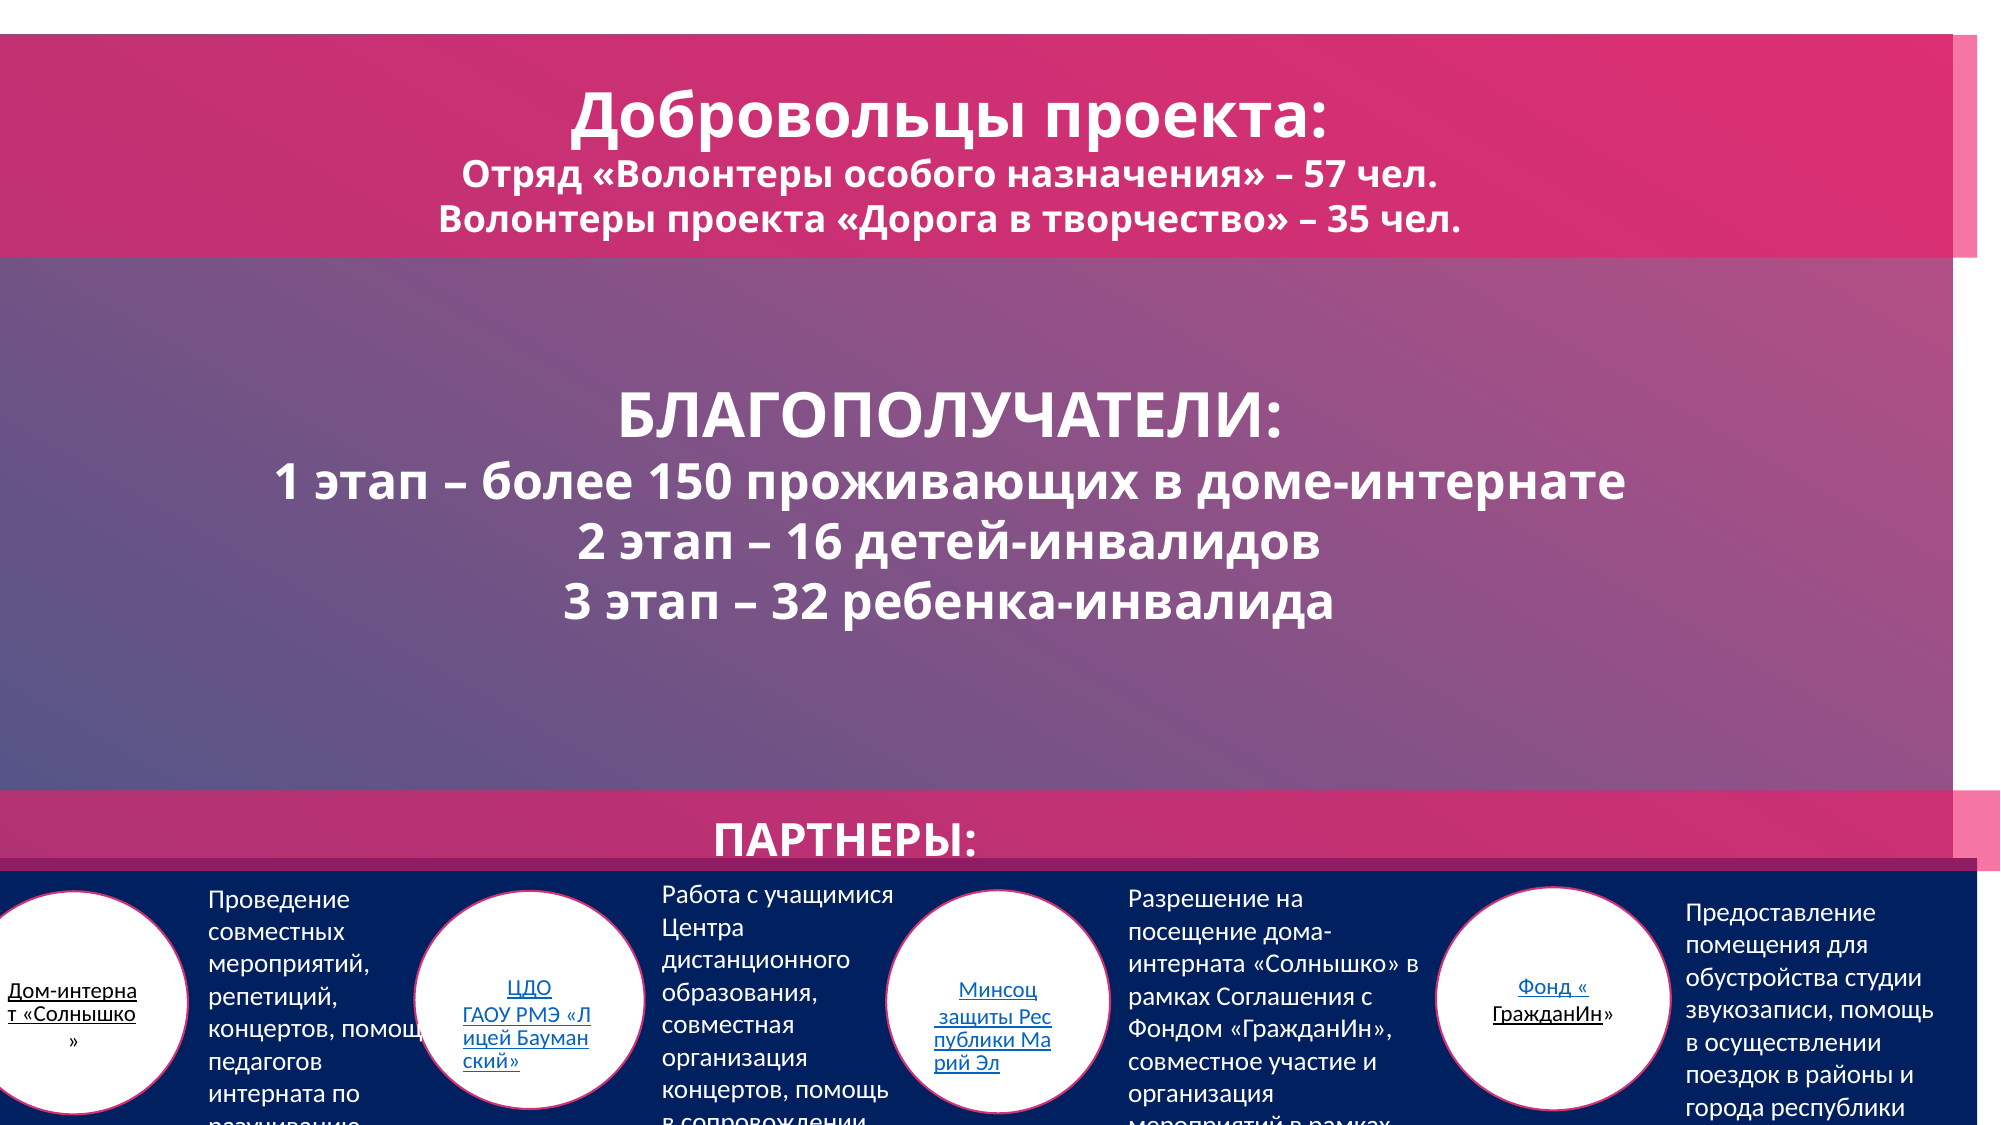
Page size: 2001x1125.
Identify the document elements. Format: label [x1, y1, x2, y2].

text_box [0, 34, 2000, 1125]
